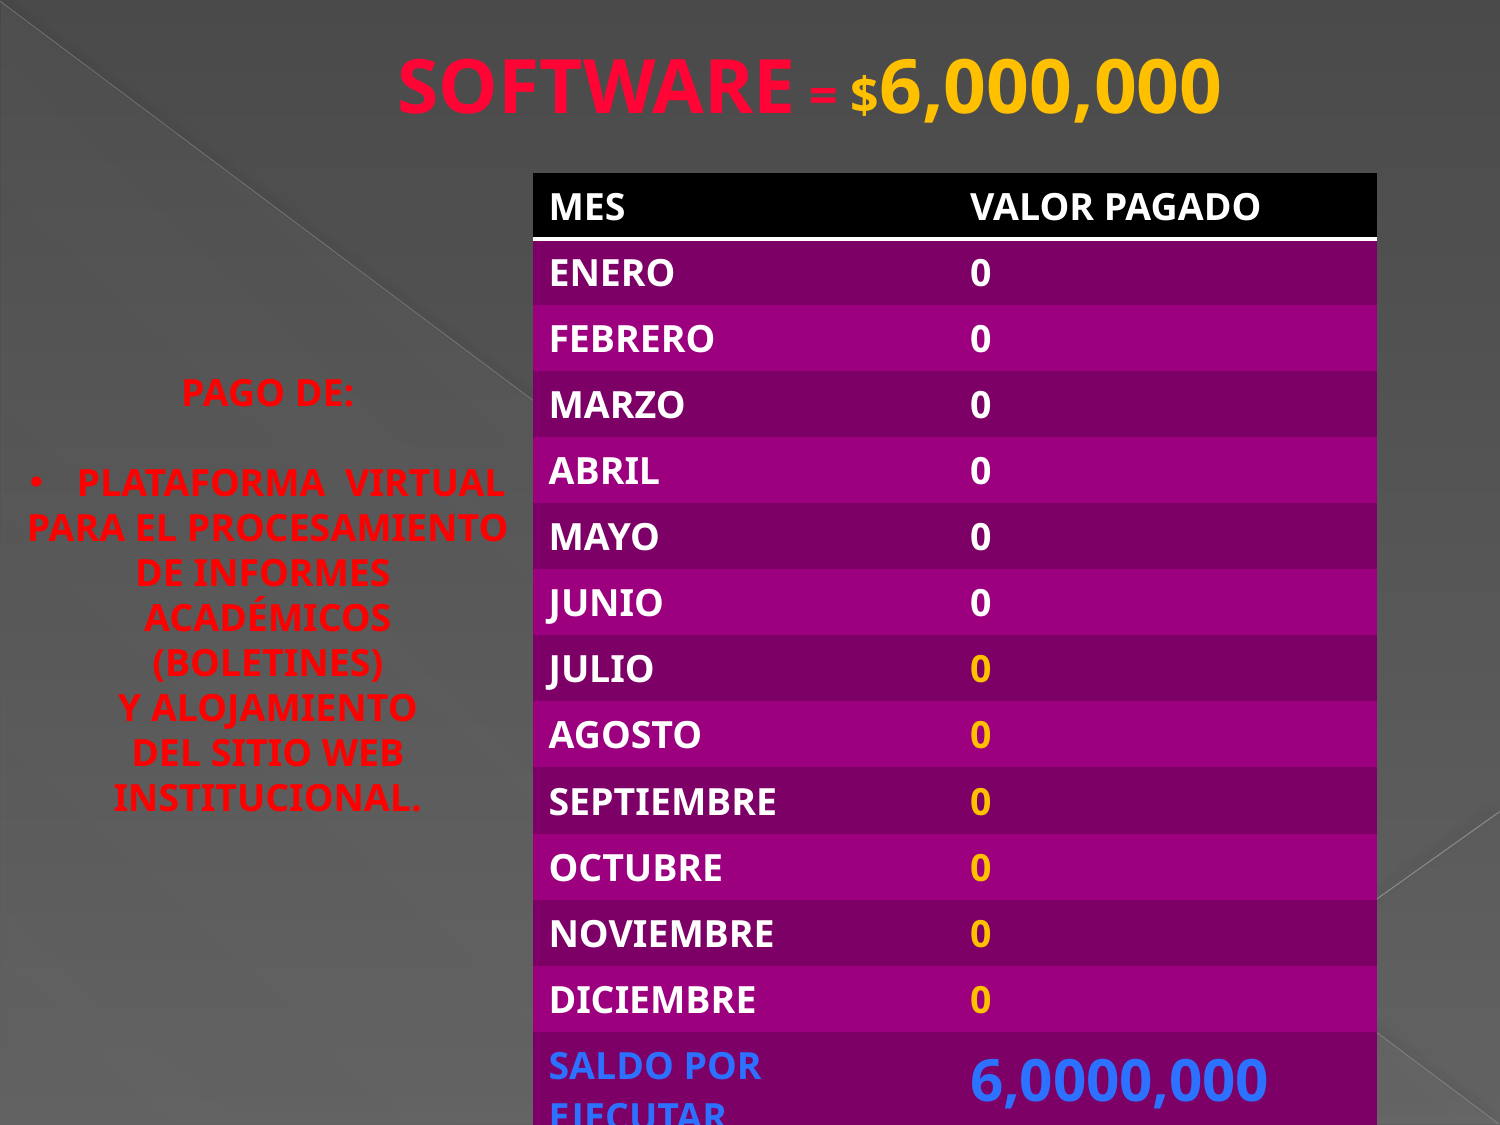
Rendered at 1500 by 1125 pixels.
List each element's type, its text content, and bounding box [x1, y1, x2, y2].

table_header MES [533, 173, 955, 237]
table_cell 0 [955, 900, 1377, 966]
table_cell 0 [955, 635, 1377, 701]
table_cell SALDO POR EJECUTAR [533, 1032, 955, 1125]
table_cell 0 [955, 241, 1377, 305]
table_cell JUNIO [533, 569, 955, 635]
table_cell 6,0000,000 [955, 1032, 1377, 1125]
table_cell ABRIL [533, 437, 955, 503]
table_cell 0 [955, 701, 1377, 767]
table_cell FEBRERO [533, 305, 955, 371]
text_box SOFTWARE = $6,000,000 [253, 30, 1368, 136]
table_cell 0 [955, 371, 1377, 437]
table_cell DICIEMBRE [533, 966, 955, 1032]
table_cell NOVIEMBRE [533, 900, 955, 966]
table_header VALOR PAGADO [955, 173, 1377, 237]
table_cell 0 [955, 569, 1377, 635]
table_cell MARZO [533, 371, 955, 437]
table_cell JULIO [533, 635, 955, 701]
table_cell 0 [955, 834, 1377, 900]
table_cell SEPTIEMBRE [533, 767, 955, 834]
table_cell 0 [955, 966, 1377, 1032]
table_cell ENERO [533, 241, 955, 305]
table_cell 0 [955, 305, 1377, 371]
table_cell OCTUBRE [533, 834, 955, 900]
table_cell AGOSTO [533, 701, 955, 767]
table_cell MAYO [533, 503, 955, 569]
text_box PAGO DE: PLATAFORMA VIRTUAL PARA EL PROCESAMIENTO DE INFORMES ACADÉMICOS (BOLETINES) Y ALOJAMIENTO DEL SITIO WEB INSTITUCIONAL. [11, 361, 524, 872]
table_cell 0 [955, 503, 1377, 569]
table_cell 0 [955, 767, 1377, 834]
table_cell 0 [955, 437, 1377, 503]
